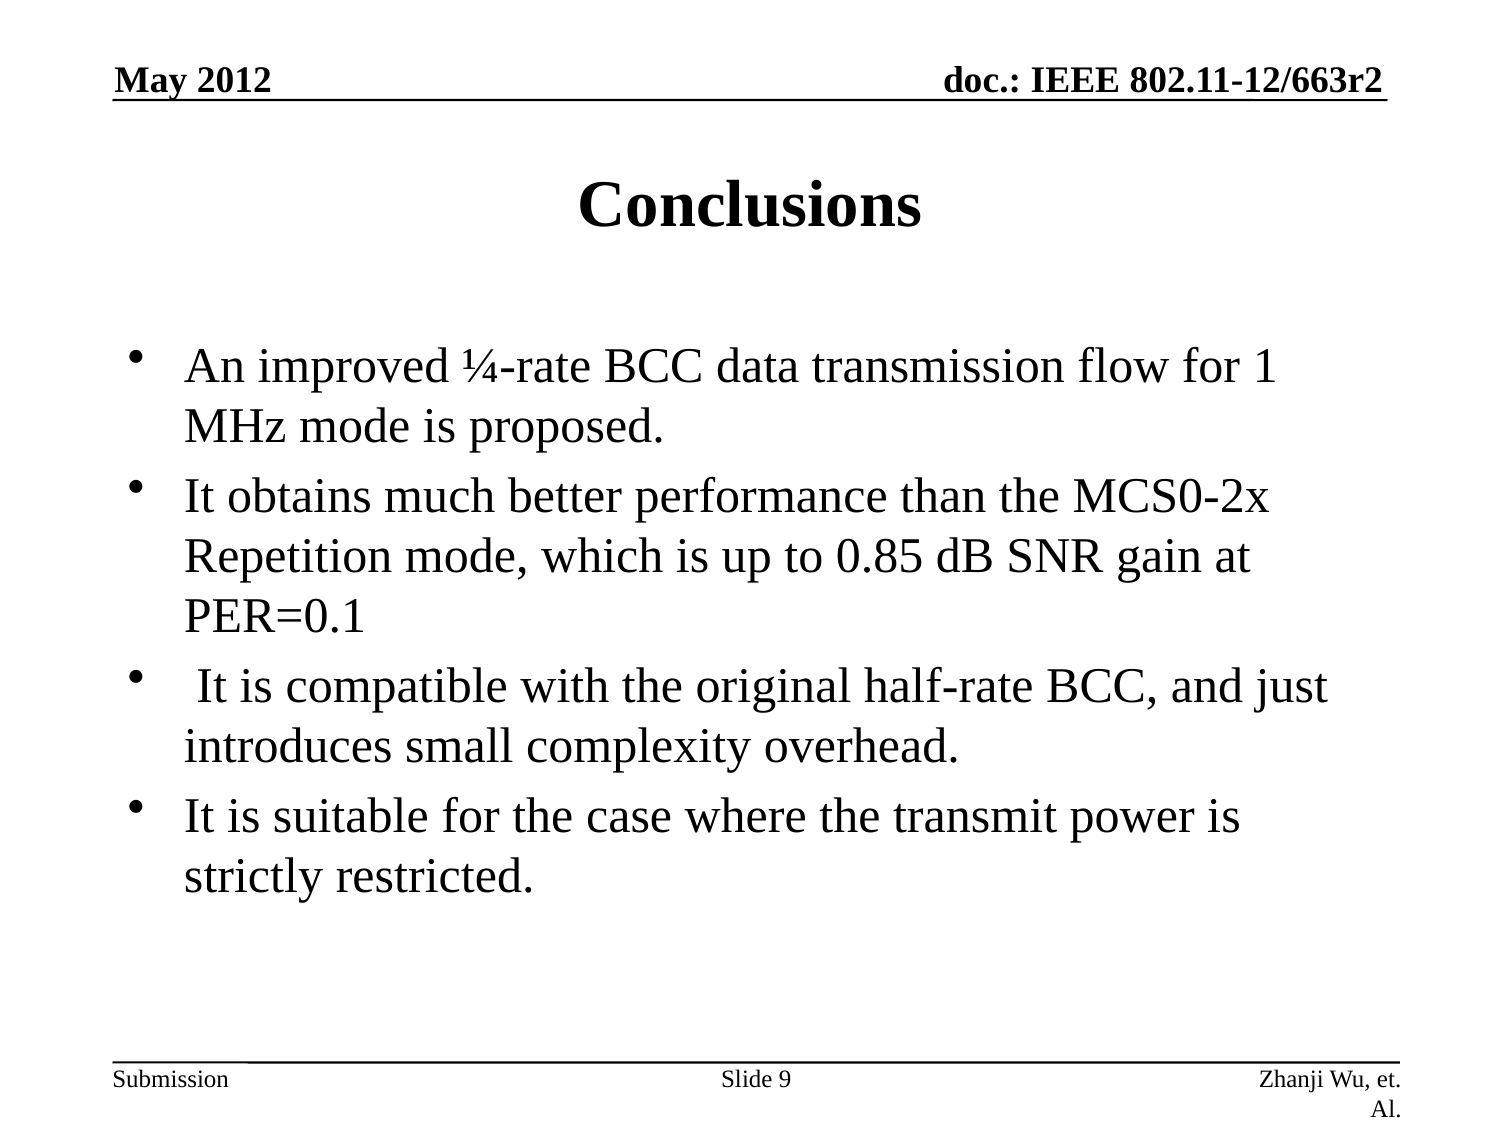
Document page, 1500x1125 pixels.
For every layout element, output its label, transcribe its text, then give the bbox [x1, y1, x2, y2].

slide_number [114, 54, 365, 101]
title Conclusions [112, 112, 1388, 288]
footer Zhanji Wu, et. Al. [1224, 1062, 1402, 1093]
list An improved ¼-rate BCC data transmission flow for 1 MHz mode is proposed. It obtains much better performance than the MCS0-2x Repetition mode, which is up to 0.85 dB SNR gain at PER=0.1 It is compatible with the original half-rate BCC, and just introduces small complexity overhead. It is suitable for the case where the transmit power is strictly restricted. [112, 324, 1388, 1001]
slide_number Slide 9 [712, 1062, 800, 1093]
